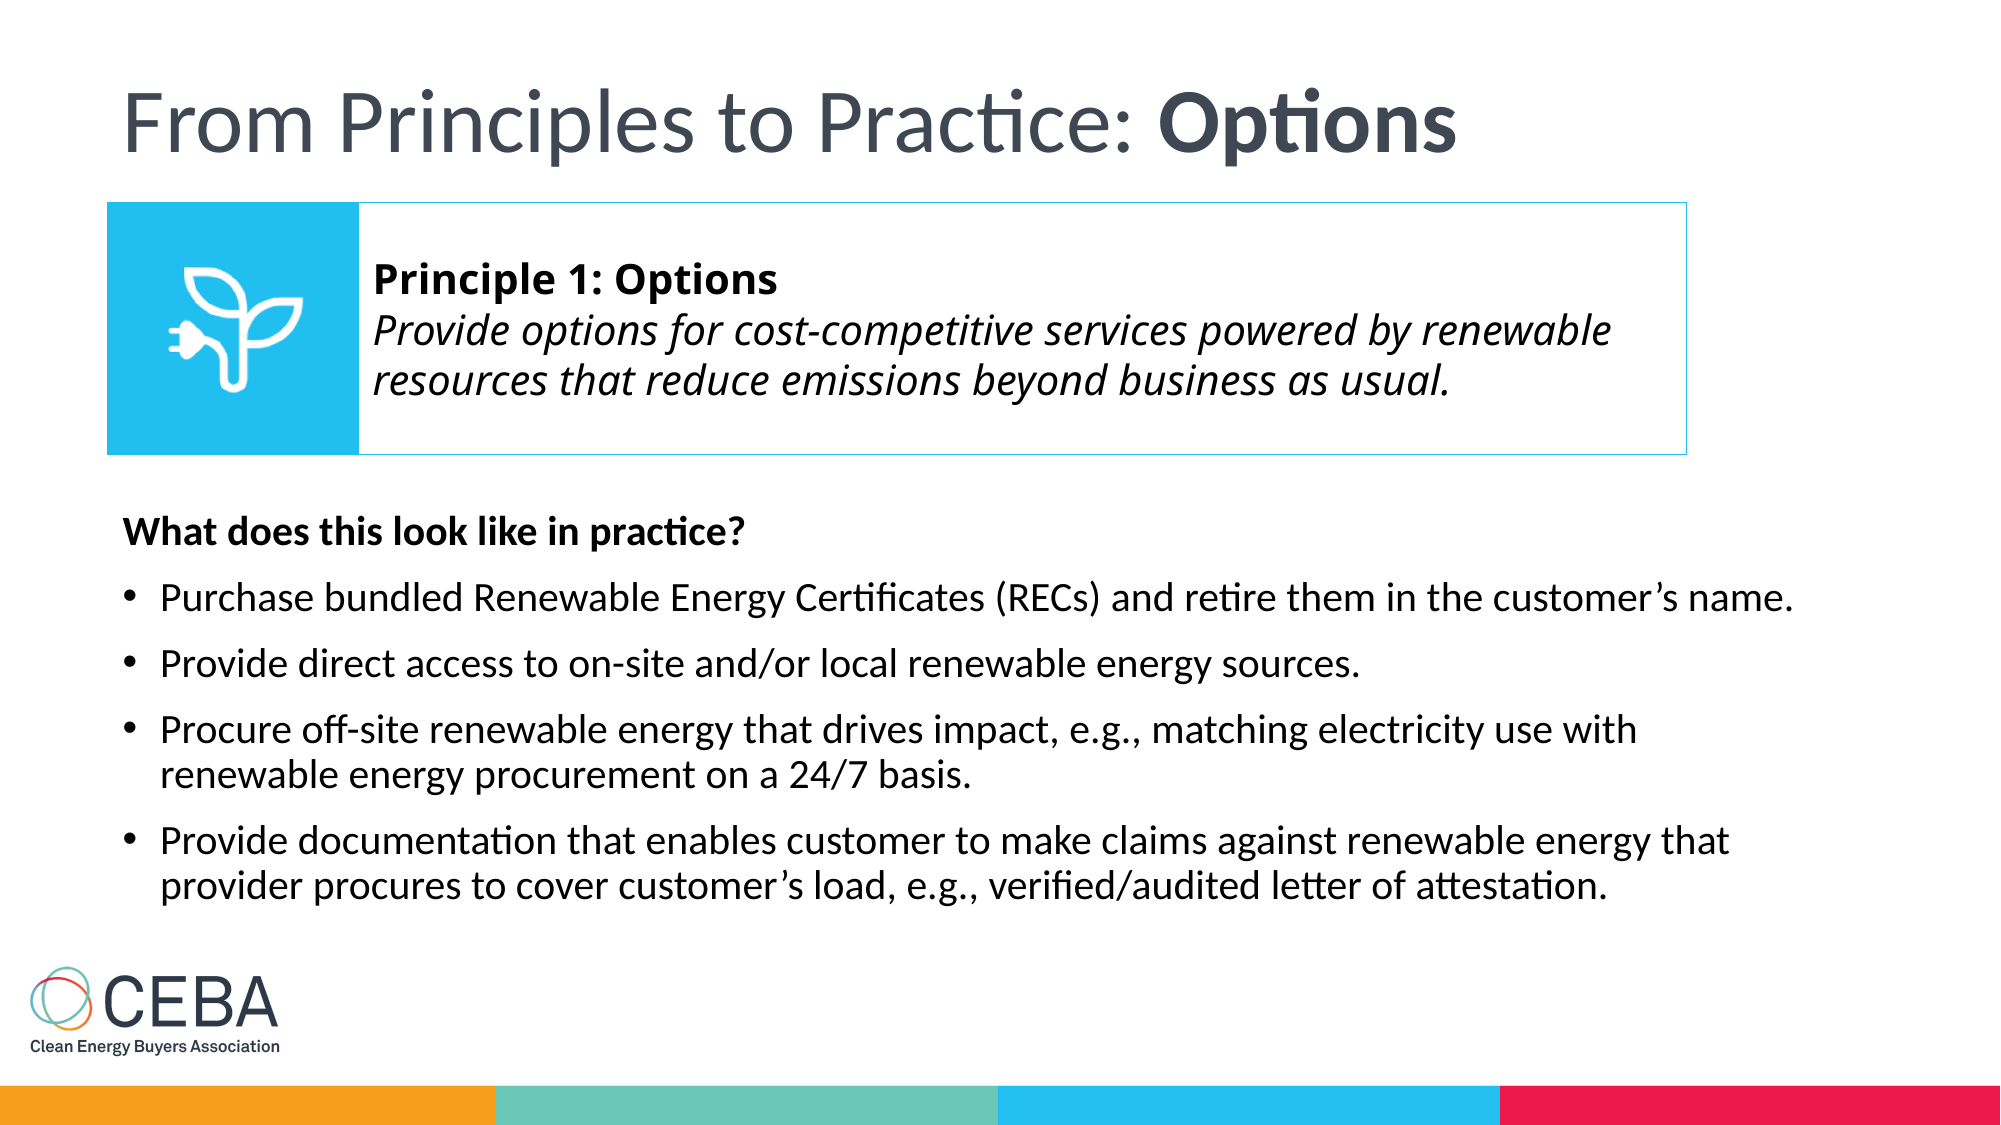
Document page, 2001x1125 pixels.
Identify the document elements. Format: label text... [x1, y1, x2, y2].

list What does this look like in practice? Purchase bundled Renewable Energy Certificates (RECs) and retire them in the customer’s name. Provide direct access to on-site and/or local renewable energy sources. Procure off-site renewable energy that drives impact, e.g., matching electricity use with renewable energy procurement on a 24/7 basis. Provide documentation that enables customer to make claims against renewable energy that provider procures to cover customer’s load, e.g., verified/audited letter of attestation. [107, 502, 1833, 961]
text_box [107, 202, 357, 455]
picture [0, 2, 2000, 1125]
title From Principles to Practice: Options [107, 14, 2000, 232]
text_box Principle 1: Options Provide options for cost-competitive services powered by renewable resources that reduce emissions beyond business as usual. [357, 202, 1687, 455]
picture [109, 205, 357, 451]
